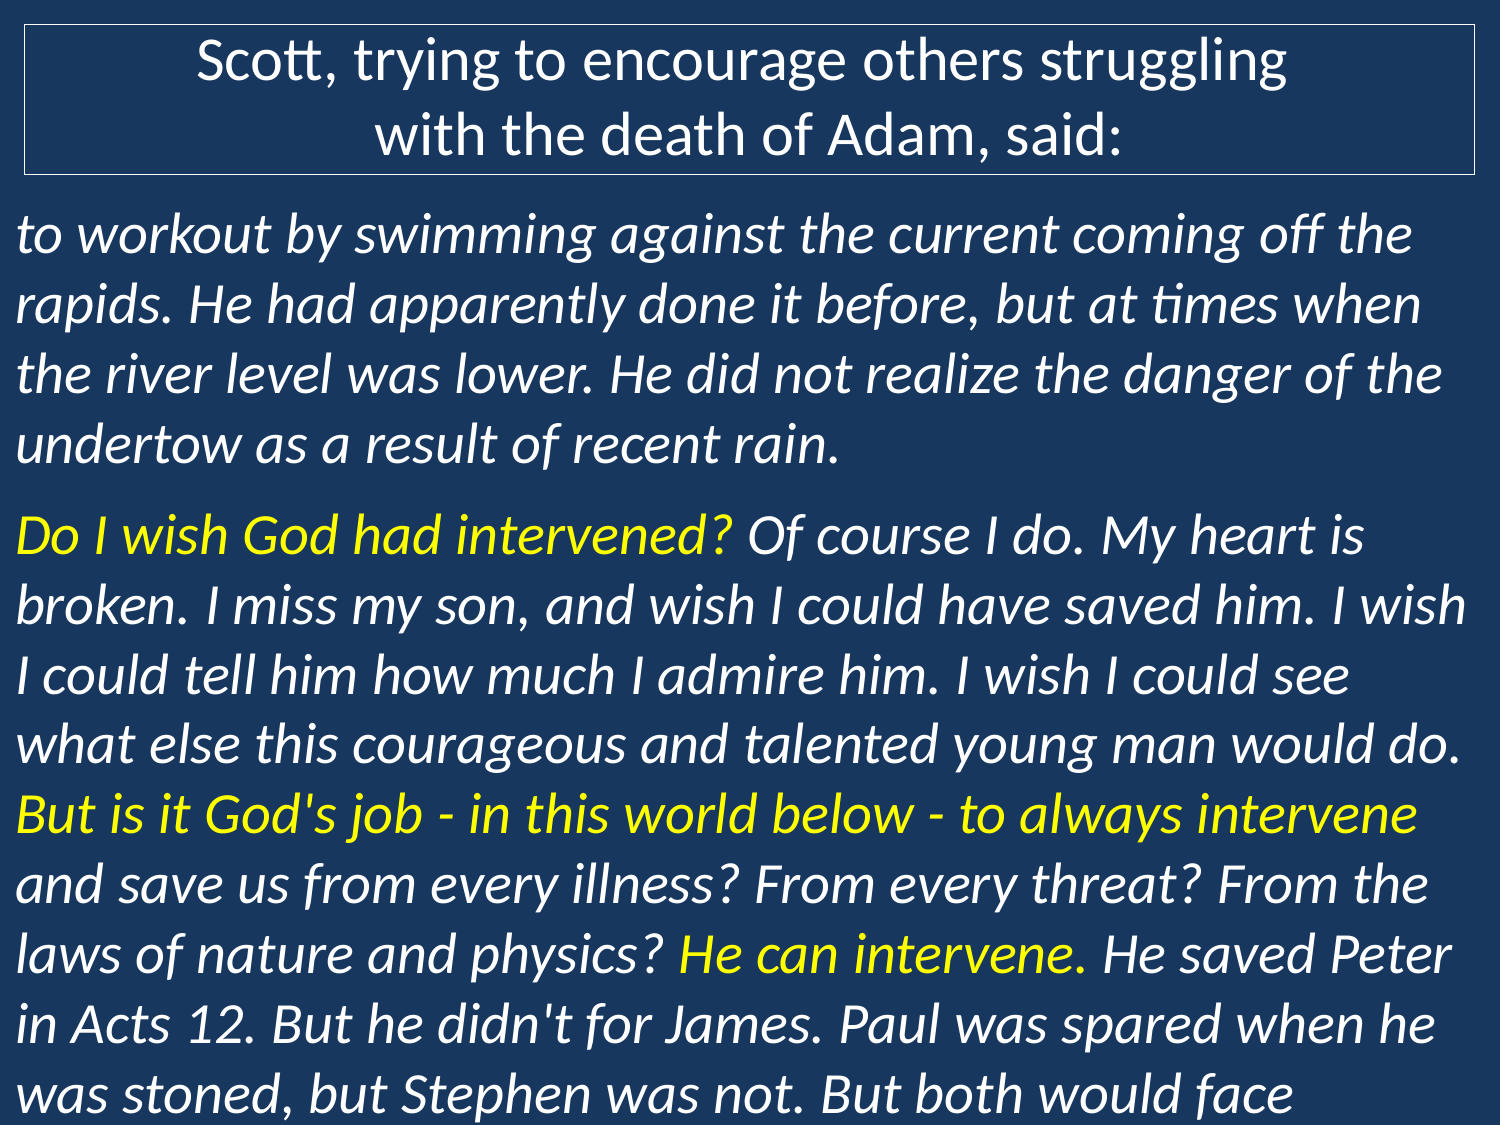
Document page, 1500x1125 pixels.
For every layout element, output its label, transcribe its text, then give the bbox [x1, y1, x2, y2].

list to workout by swimming against the current coming off the rapids. He had apparently done it before, but at times when the river level was lower. He did not realize the danger of the undertow as a result of recent rain. Do I wish God had intervened? Of course I do. My heart is broken. I miss my son, and wish I could have saved him. I wish I could tell him how much I admire him. I wish I could see what else this courageous and talented young man would do. But is it God's job - in this world below - to always intervene and save us from every illness? From every threat? From the laws of nature and physics? He can intervene. He saved Peter in Acts 12. But he didn't for James. Paul was spared when he was stoned, but Stephen was not. But both would face [0, 187, 1500, 1113]
title Scott, trying to encourage others struggling with the death of Adam, said: [24, 24, 1475, 175]
